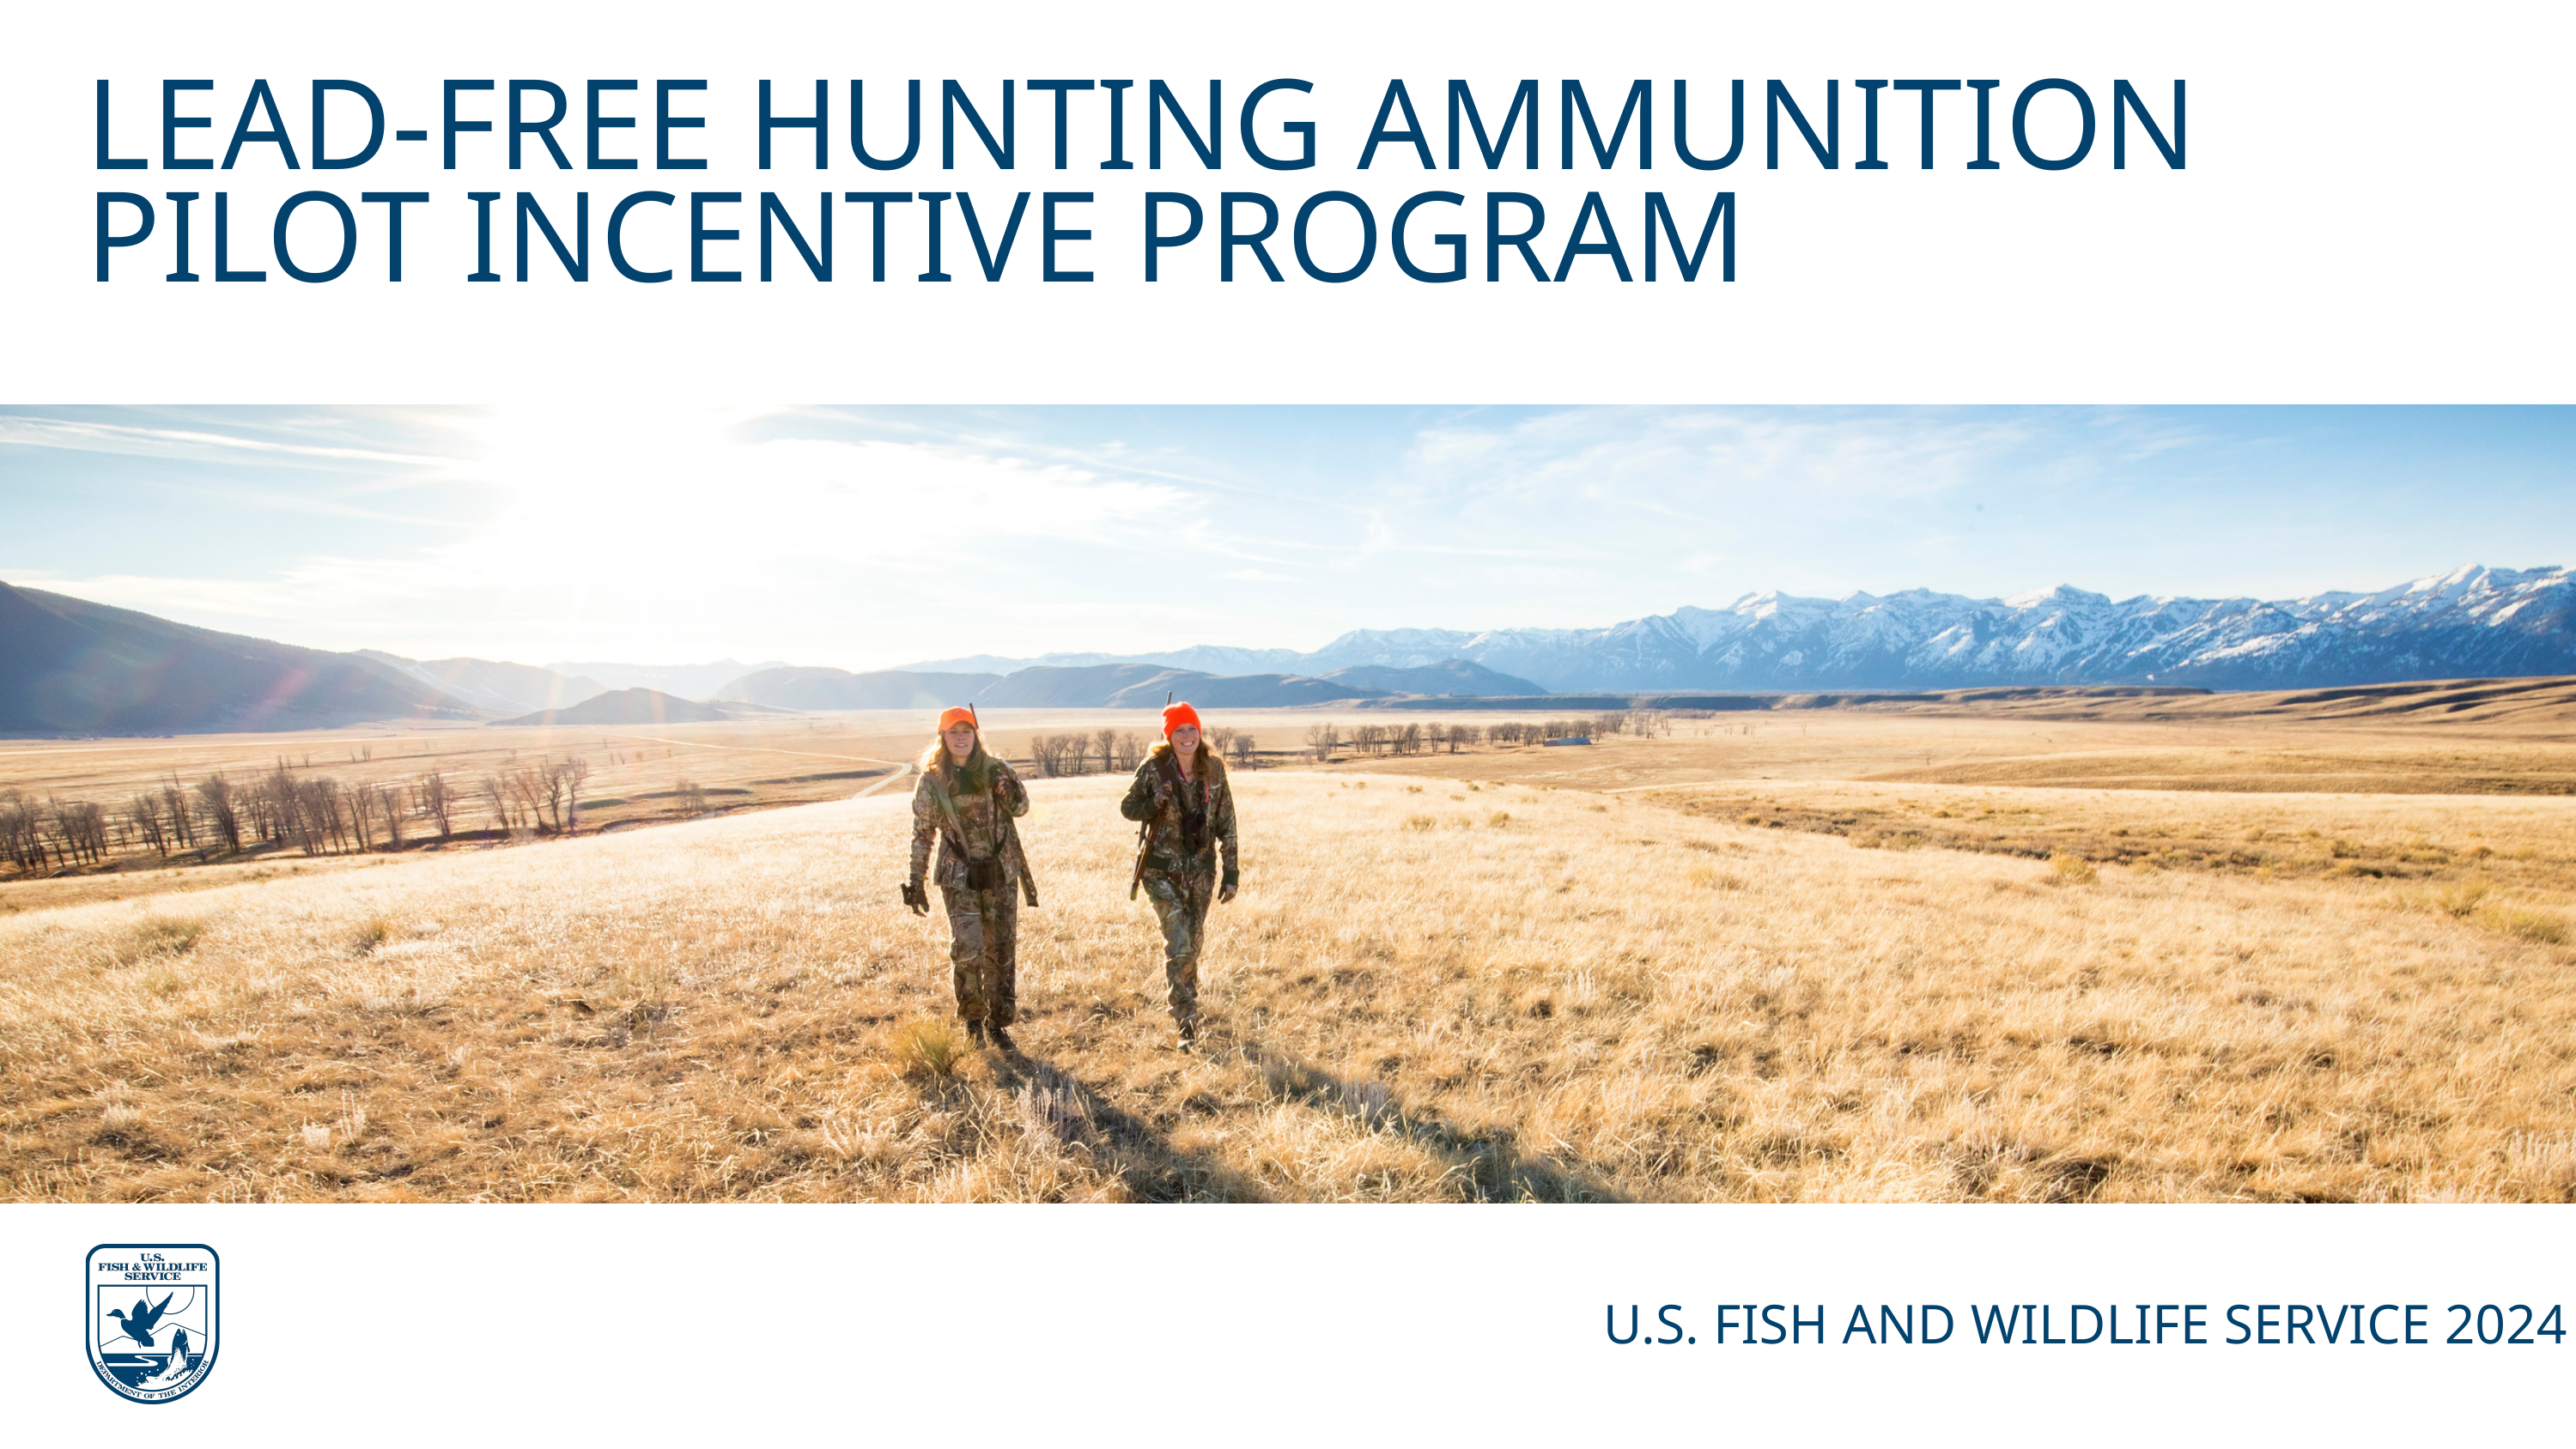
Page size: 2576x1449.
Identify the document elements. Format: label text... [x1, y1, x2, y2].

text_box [0, 404, 2576, 1203]
text_box U.S. FISH AND WILDLIFE SERVICE 2024 [1595, 1300, 2576, 1355]
text_box LEAD-FREE HUNTING AMMUNITION PILOT INCENTIVE PROGRAM [85, 82, 2492, 307]
text_box [85, 1244, 220, 1404]
